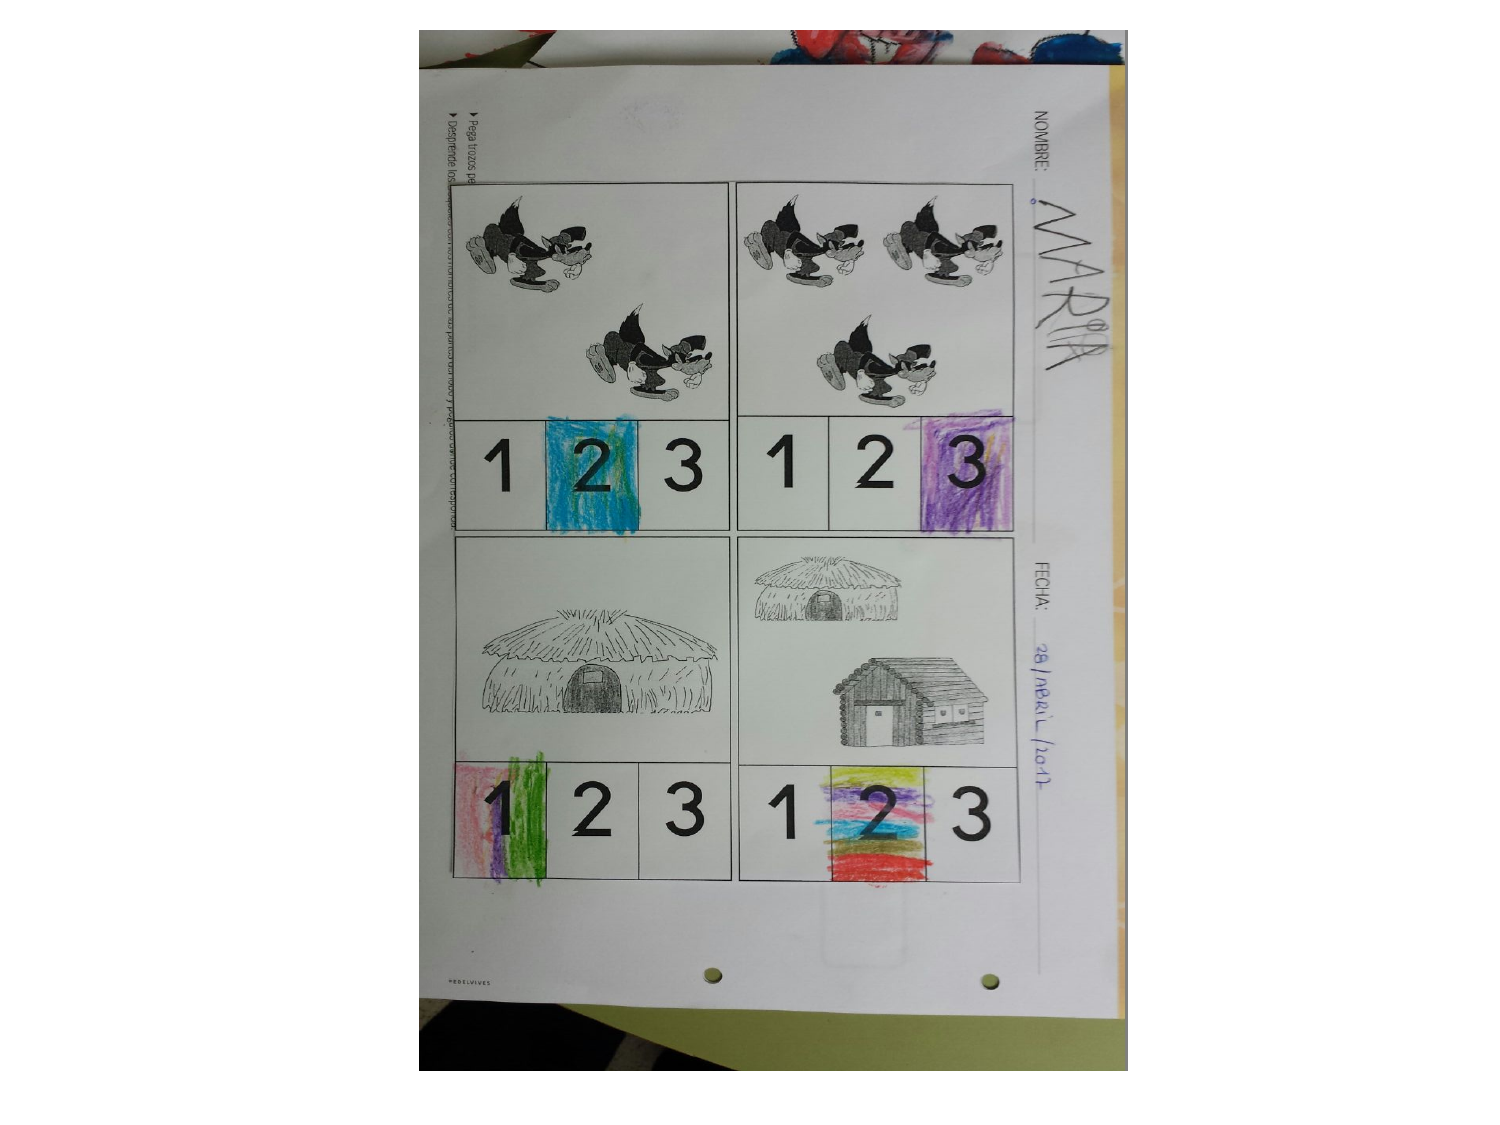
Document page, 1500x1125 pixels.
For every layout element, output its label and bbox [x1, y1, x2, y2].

list [418, 30, 1129, 1071]
